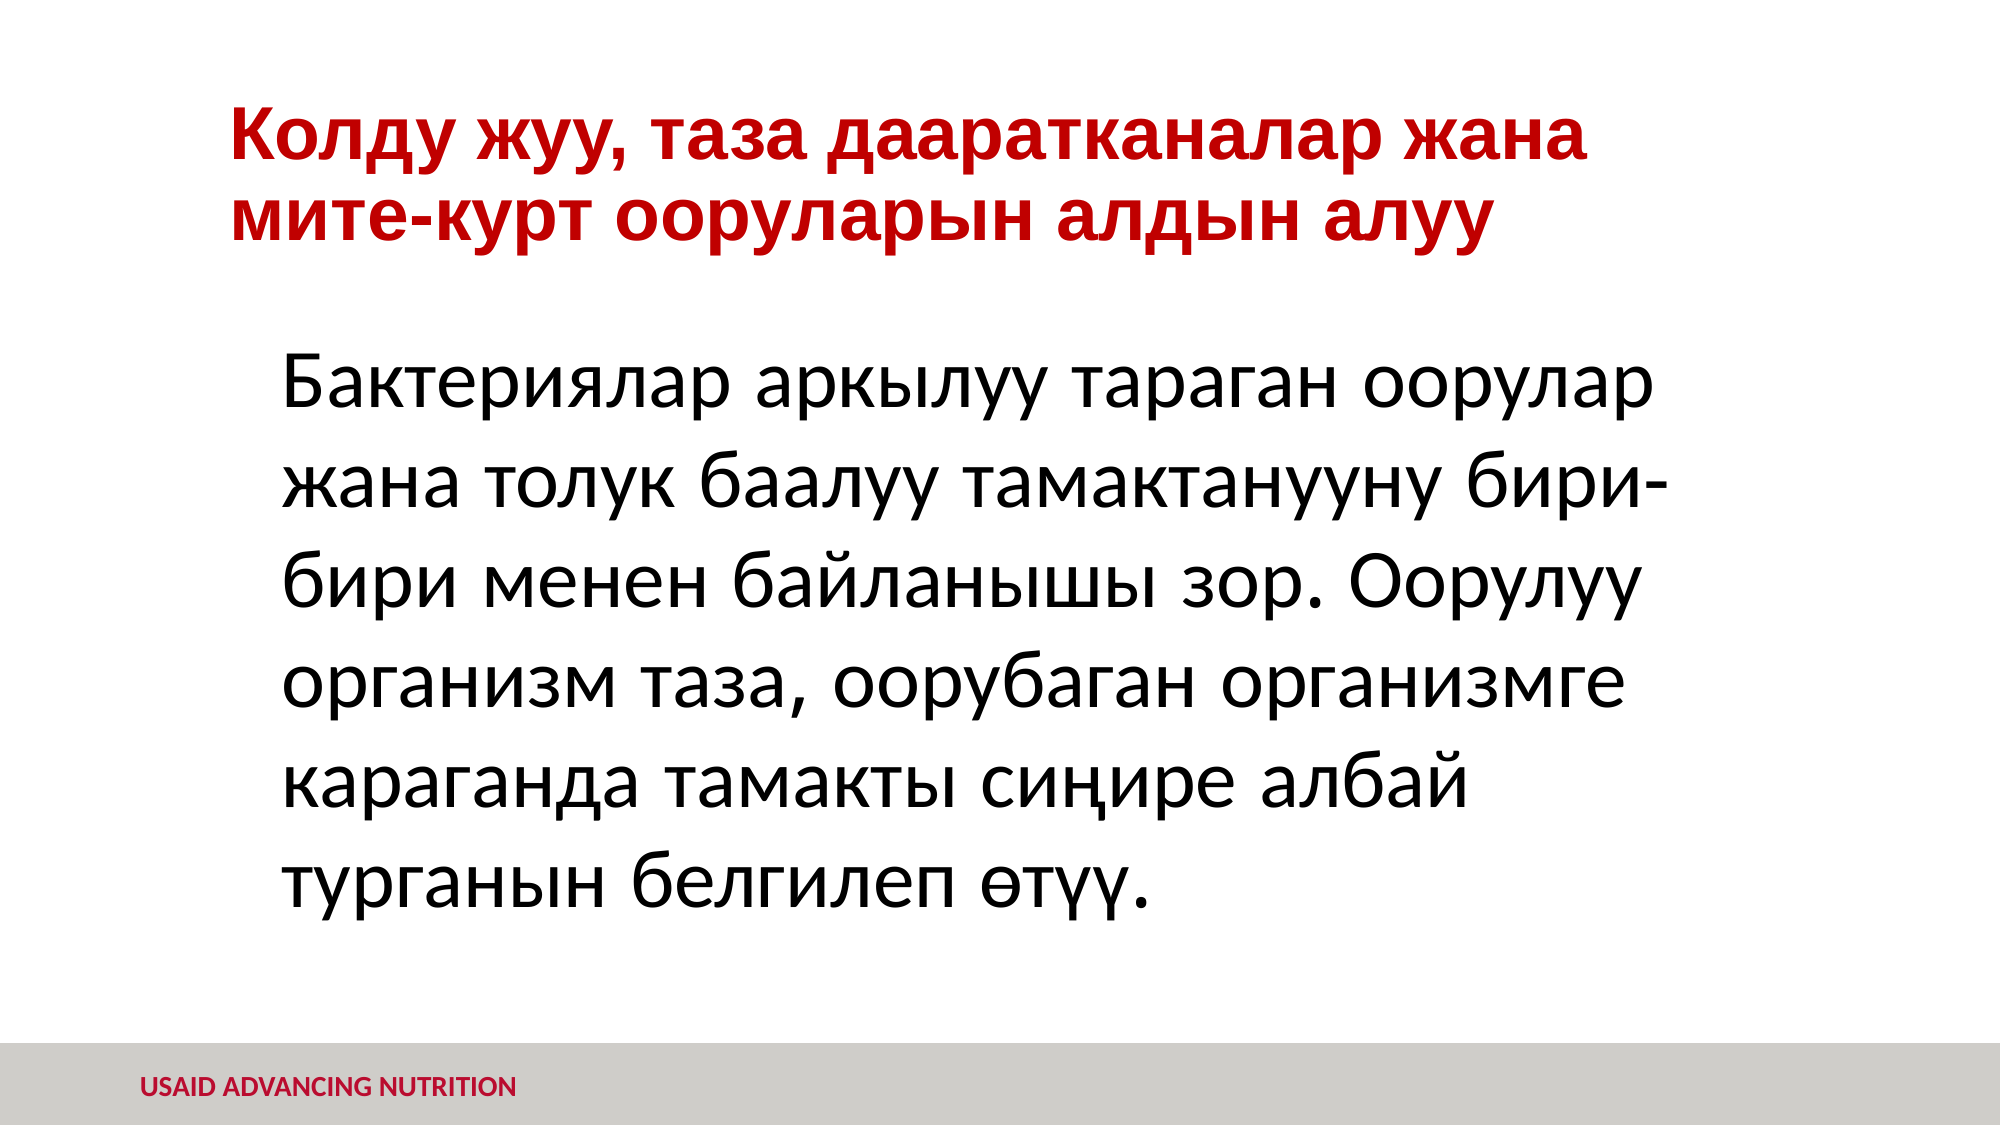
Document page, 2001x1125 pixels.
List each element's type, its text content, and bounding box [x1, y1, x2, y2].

title Колду жуу, таза дааратканалар жана мите-курт ооруларын алдын алуу [214, 64, 1715, 287]
text_box Бактериялар аркылуу тараган оорулар жана толук баалуу тамактанууну бири-бири менен байланышы зор. Оорулуу организм таза, оорубаган организмге караганда тамакты сиңире албай турганын белгилеп өтүү. [266, 316, 1817, 932]
